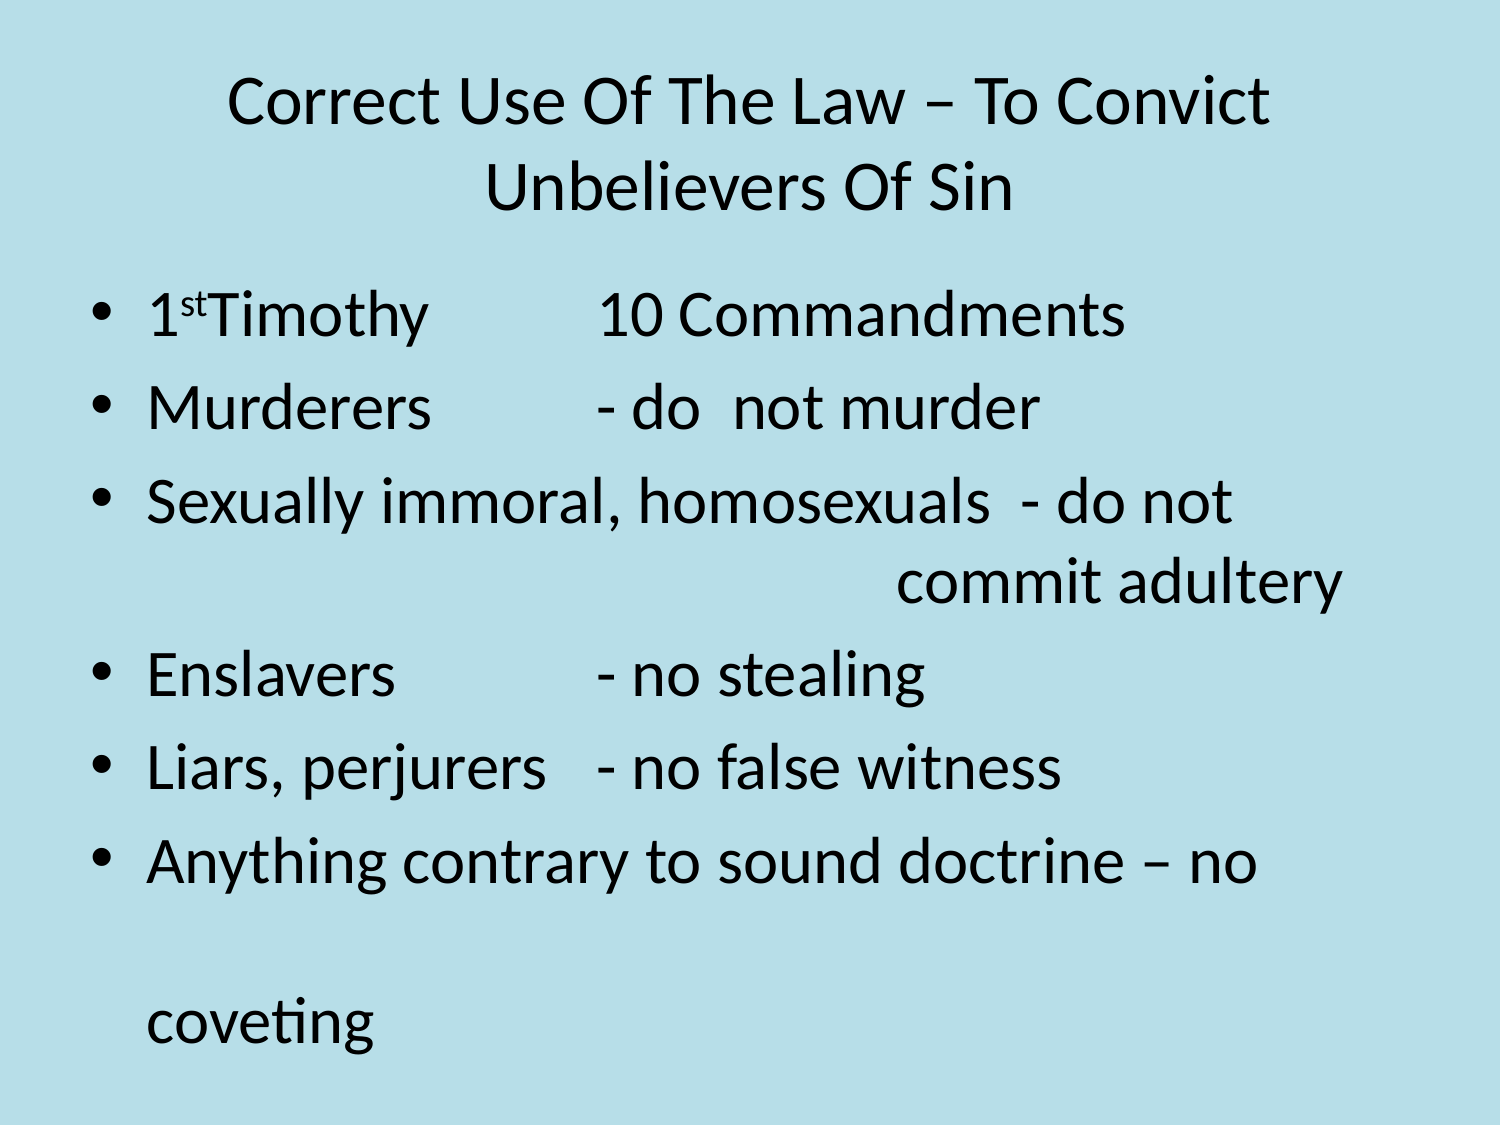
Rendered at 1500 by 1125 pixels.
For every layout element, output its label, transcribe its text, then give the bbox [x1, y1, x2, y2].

list 1stTimothy 10 Commandments Murderers - do not murder Sexually immoral, homosexuals - do not commit adultery Enslavers - no stealing Liars, perjurers - no false witness Anything contrary to sound doctrine – no coveting [75, 262, 1425, 1005]
title Correct Use Of The Law – To Convict Unbelievers Of Sin [75, 45, 1425, 233]
